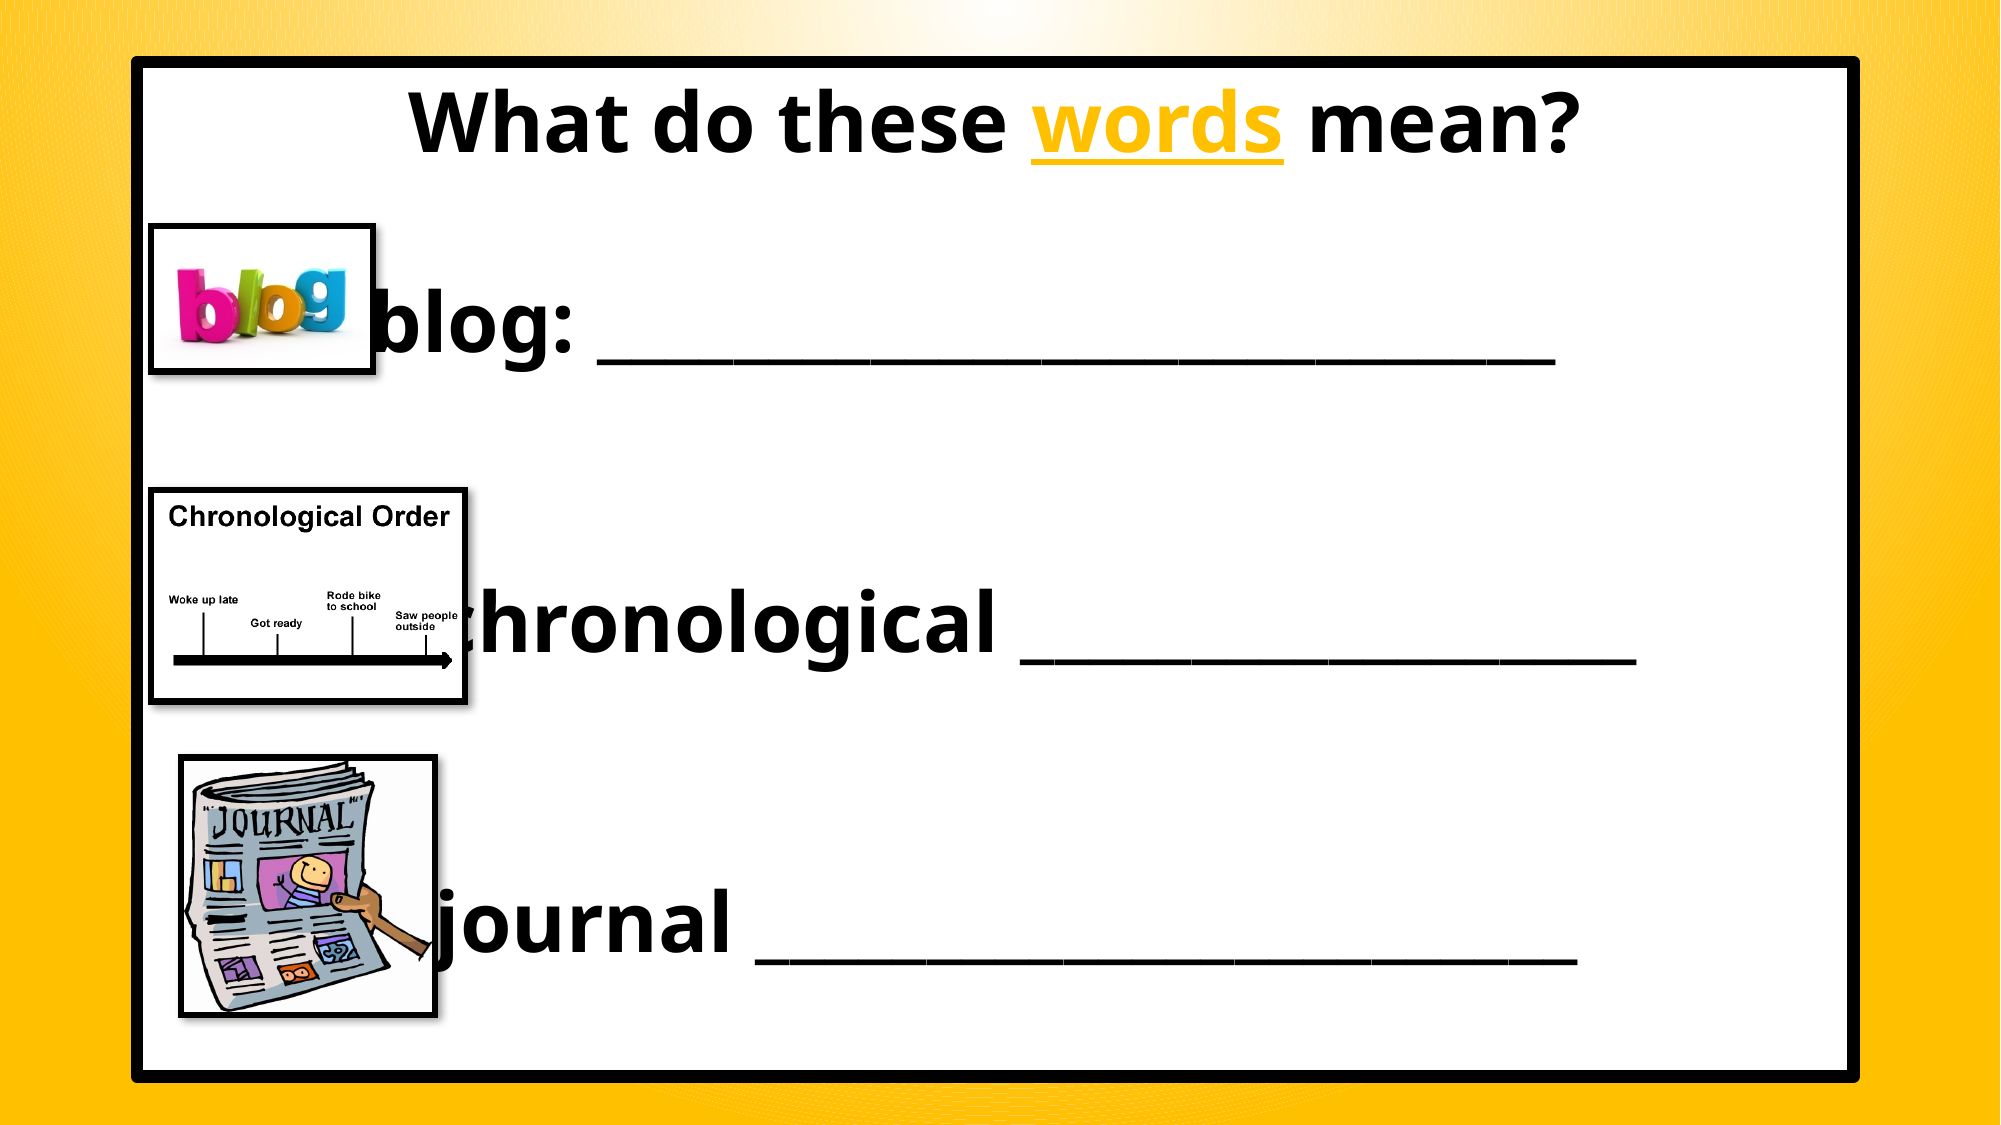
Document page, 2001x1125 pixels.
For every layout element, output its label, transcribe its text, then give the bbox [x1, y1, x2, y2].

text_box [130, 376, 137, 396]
slide_number 3 [130, 341, 137, 385]
table_header [130, 205, 137, 255]
table_cell [130, 135, 137, 221]
table_header [1853, 57, 1858, 97]
slide_number 3 [130, 430, 137, 467]
slide_number 3 [1854, 363, 1861, 405]
table_cell [130, 241, 137, 286]
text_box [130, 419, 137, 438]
slide_number 26 [1412, 1042, 1863, 1103]
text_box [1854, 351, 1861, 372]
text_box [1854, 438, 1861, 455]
slide_number 3 [1854, 339, 1861, 361]
text_box What do these words mean? blog: ____________________________ chronological __________________ journal ________________________ [137, 62, 1854, 1077]
table_header [1854, 240, 1861, 284]
table_cell [1854, 184, 1861, 254]
picture [154, 229, 370, 369]
table_header [130, 101, 137, 158]
table_cell [1854, 60, 1861, 181]
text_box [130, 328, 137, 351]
slide_number 3 [130, 315, 137, 339]
table_header [1854, 161, 1861, 202]
table_cell [130, 57, 142, 131]
table_header [1854, 300, 1861, 324]
table_cell [1854, 272, 1861, 312]
table_header [130, 273, 137, 299]
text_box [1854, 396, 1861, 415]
slide_number 3 [1854, 447, 1861, 483]
picture [154, 492, 463, 699]
slide_number 3 [130, 387, 137, 427]
slide_number 3 [1854, 407, 1861, 445]
picture [184, 760, 433, 1012]
